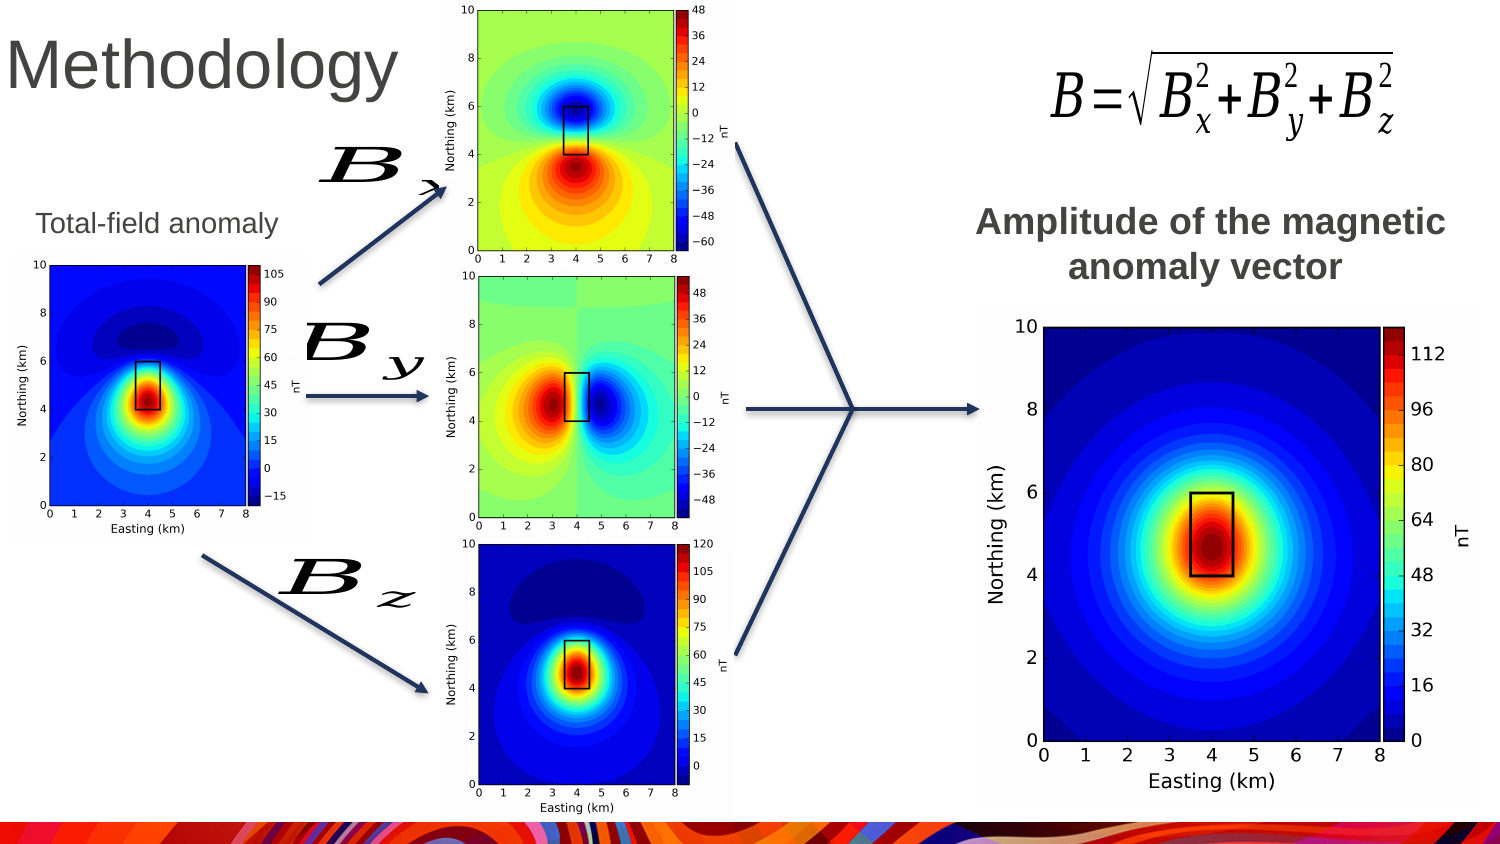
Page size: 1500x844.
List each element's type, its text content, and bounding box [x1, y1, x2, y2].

picture [0, 822, 1500, 844]
picture [439, 0, 736, 820]
picture [10, 254, 307, 542]
text_box [1110, 667, 1490, 817]
text_box Total-field anomaly [20, 196, 313, 247]
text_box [201, 555, 429, 694]
text_box Methodology [740, 14, 1403, 92]
text_box Amplitude of the magnetic anomaly vector [921, 189, 1500, 295]
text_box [740, 142, 853, 407]
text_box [318, 186, 448, 285]
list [976, 308, 1481, 802]
text_box Methodology [0, 14, 434, 92]
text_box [738, 408, 853, 656]
